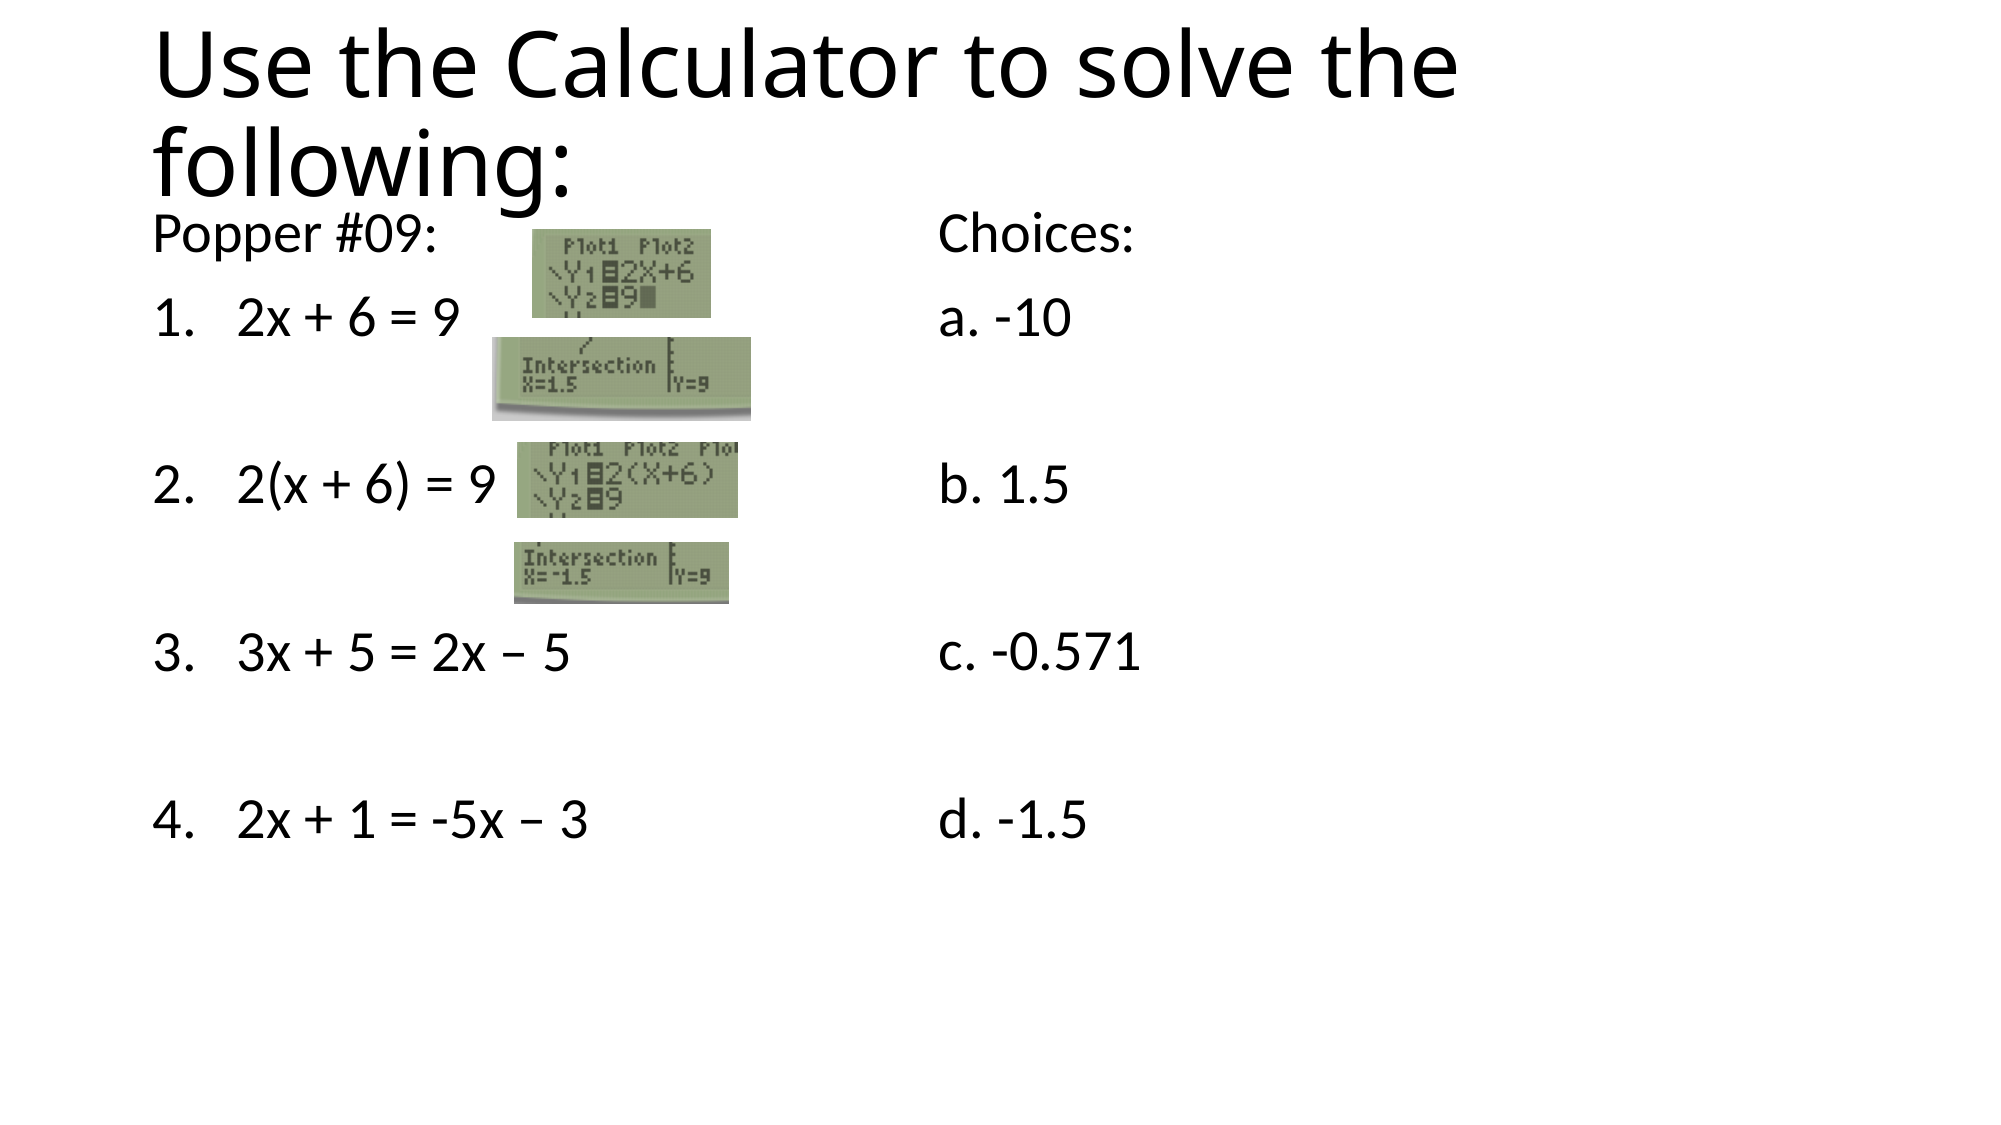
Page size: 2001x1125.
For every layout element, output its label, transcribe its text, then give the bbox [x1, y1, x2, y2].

picture [514, 542, 729, 604]
list Popper #09: 2x + 6 = 9 2(x + 6) = 9 3x + 5 = 2x – 5 2x + 1 = -5x – 3 [137, 194, 711, 1014]
text_box Choices: a. -10 b. 1.5 c. -0.571 d. -1.5 [923, 194, 1498, 1014]
picture [532, 229, 711, 318]
title Use the Calculator to solve the following: [137, 59, 1863, 175]
picture [517, 442, 738, 518]
picture [492, 337, 751, 421]
